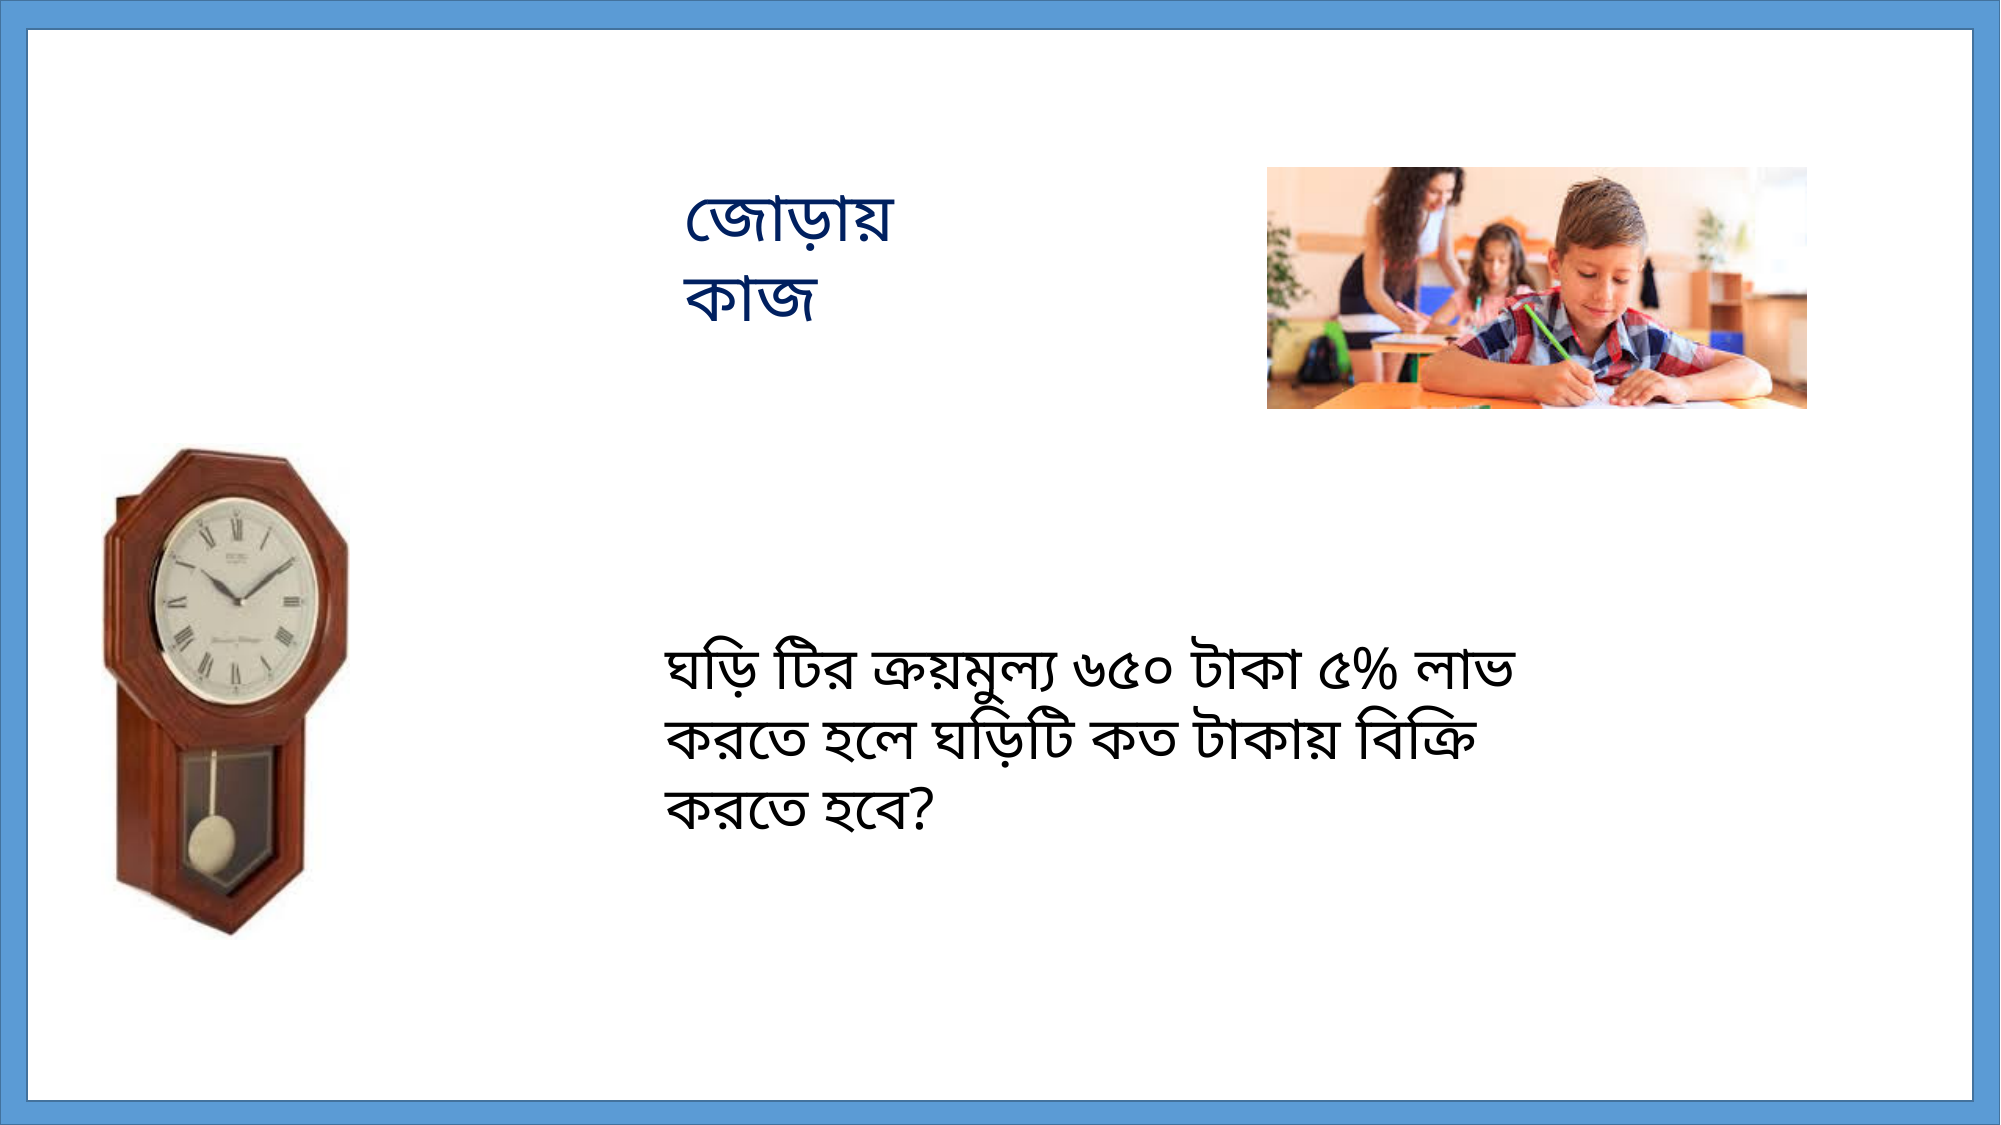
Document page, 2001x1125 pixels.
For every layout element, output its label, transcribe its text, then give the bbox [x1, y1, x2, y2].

text_box জোড়ায় কাজ [670, 167, 984, 343]
text_box [0, 0, 2000, 1125]
picture [1267, 167, 1807, 409]
text_box [26, 28, 1974, 1102]
picture [101, 443, 350, 940]
text_box ঘড়ি টির ক্রয়মুল্য ৬৫০ টাকা ৫% লাভ করতে হলে ঘড়িটি কত টাকায় বিক্রি করতে হবে? [650, 623, 1537, 849]
